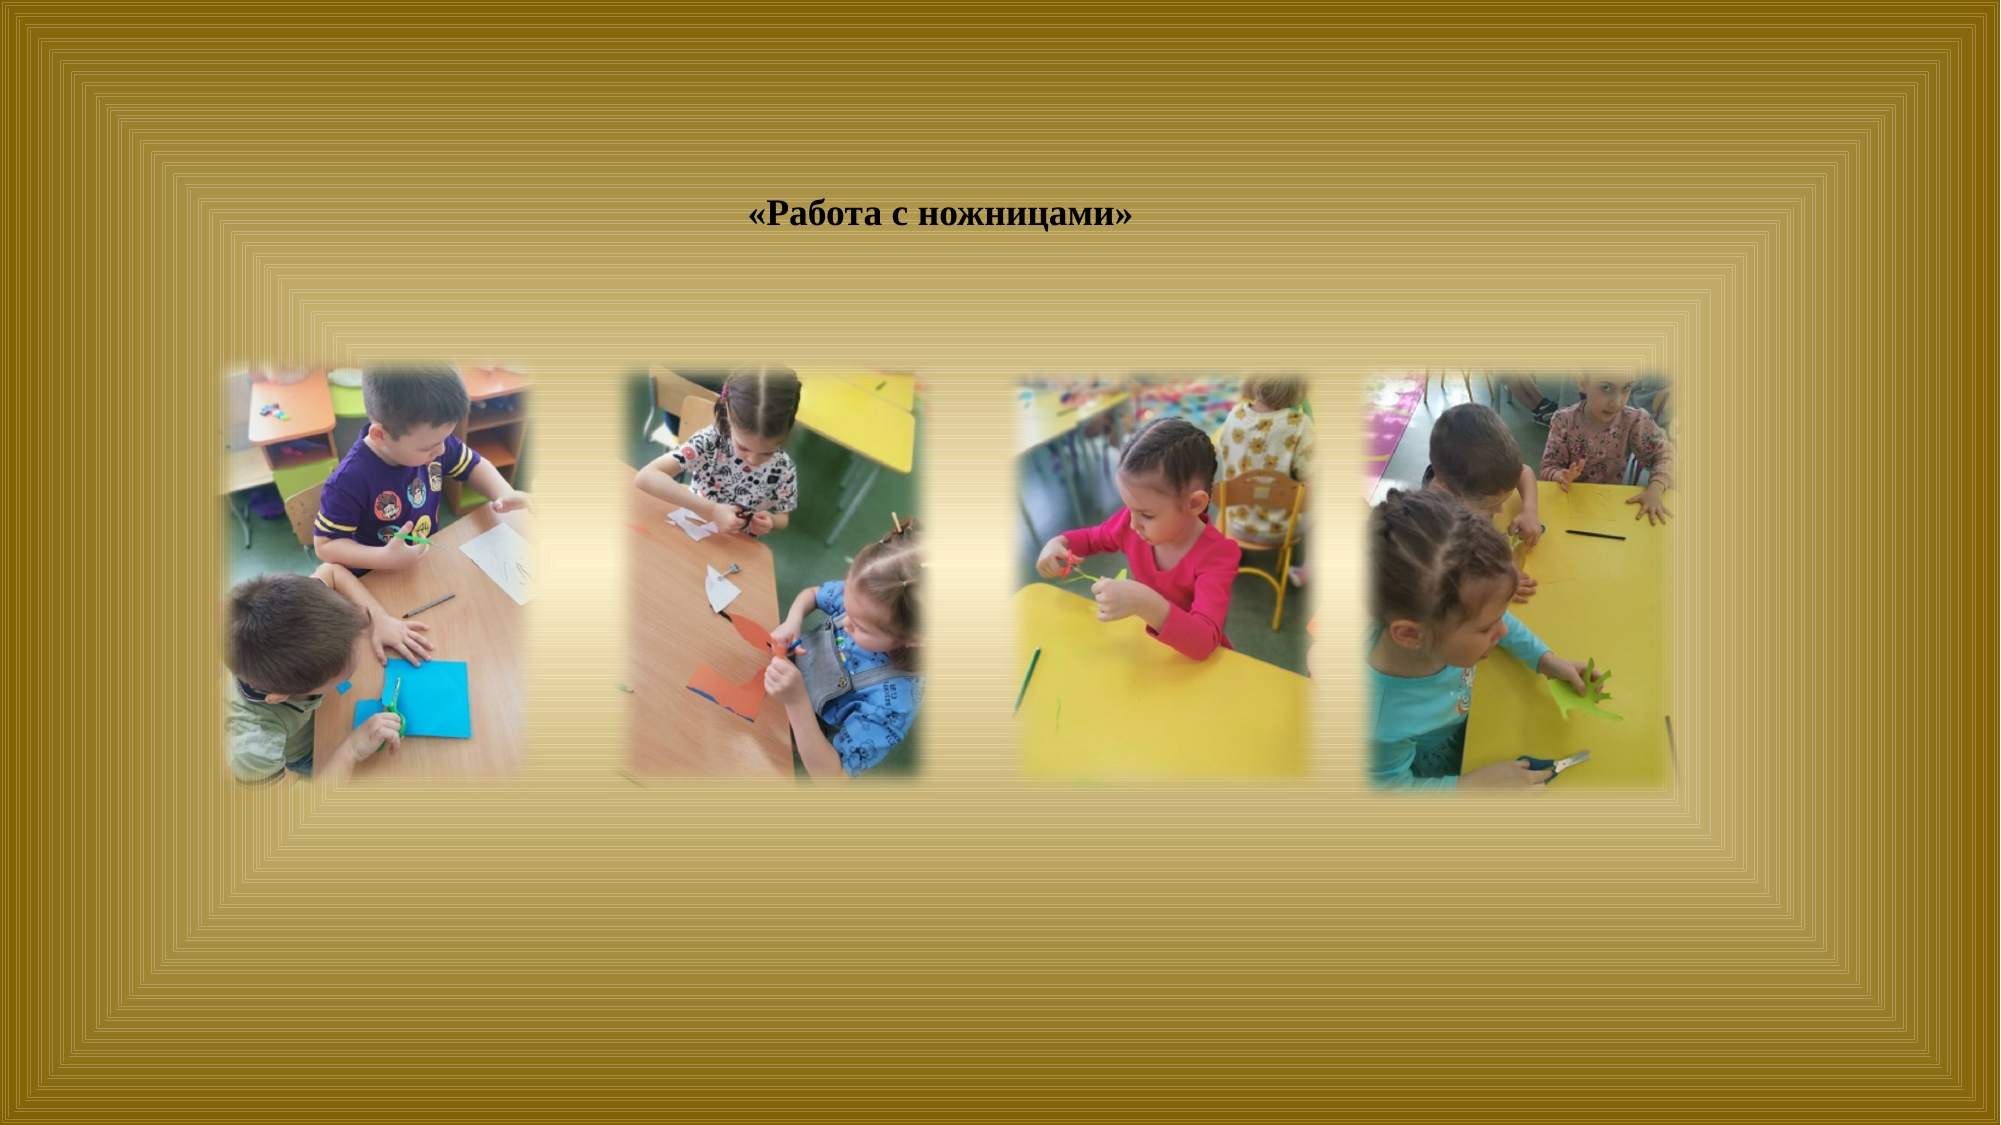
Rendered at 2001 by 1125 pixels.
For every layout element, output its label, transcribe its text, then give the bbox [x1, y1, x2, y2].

picture [609, 357, 938, 794]
picture [1002, 363, 1327, 796]
text_box «Работа с ножницами» [581, 181, 1300, 241]
picture [209, 351, 543, 795]
picture [1352, 360, 1686, 805]
